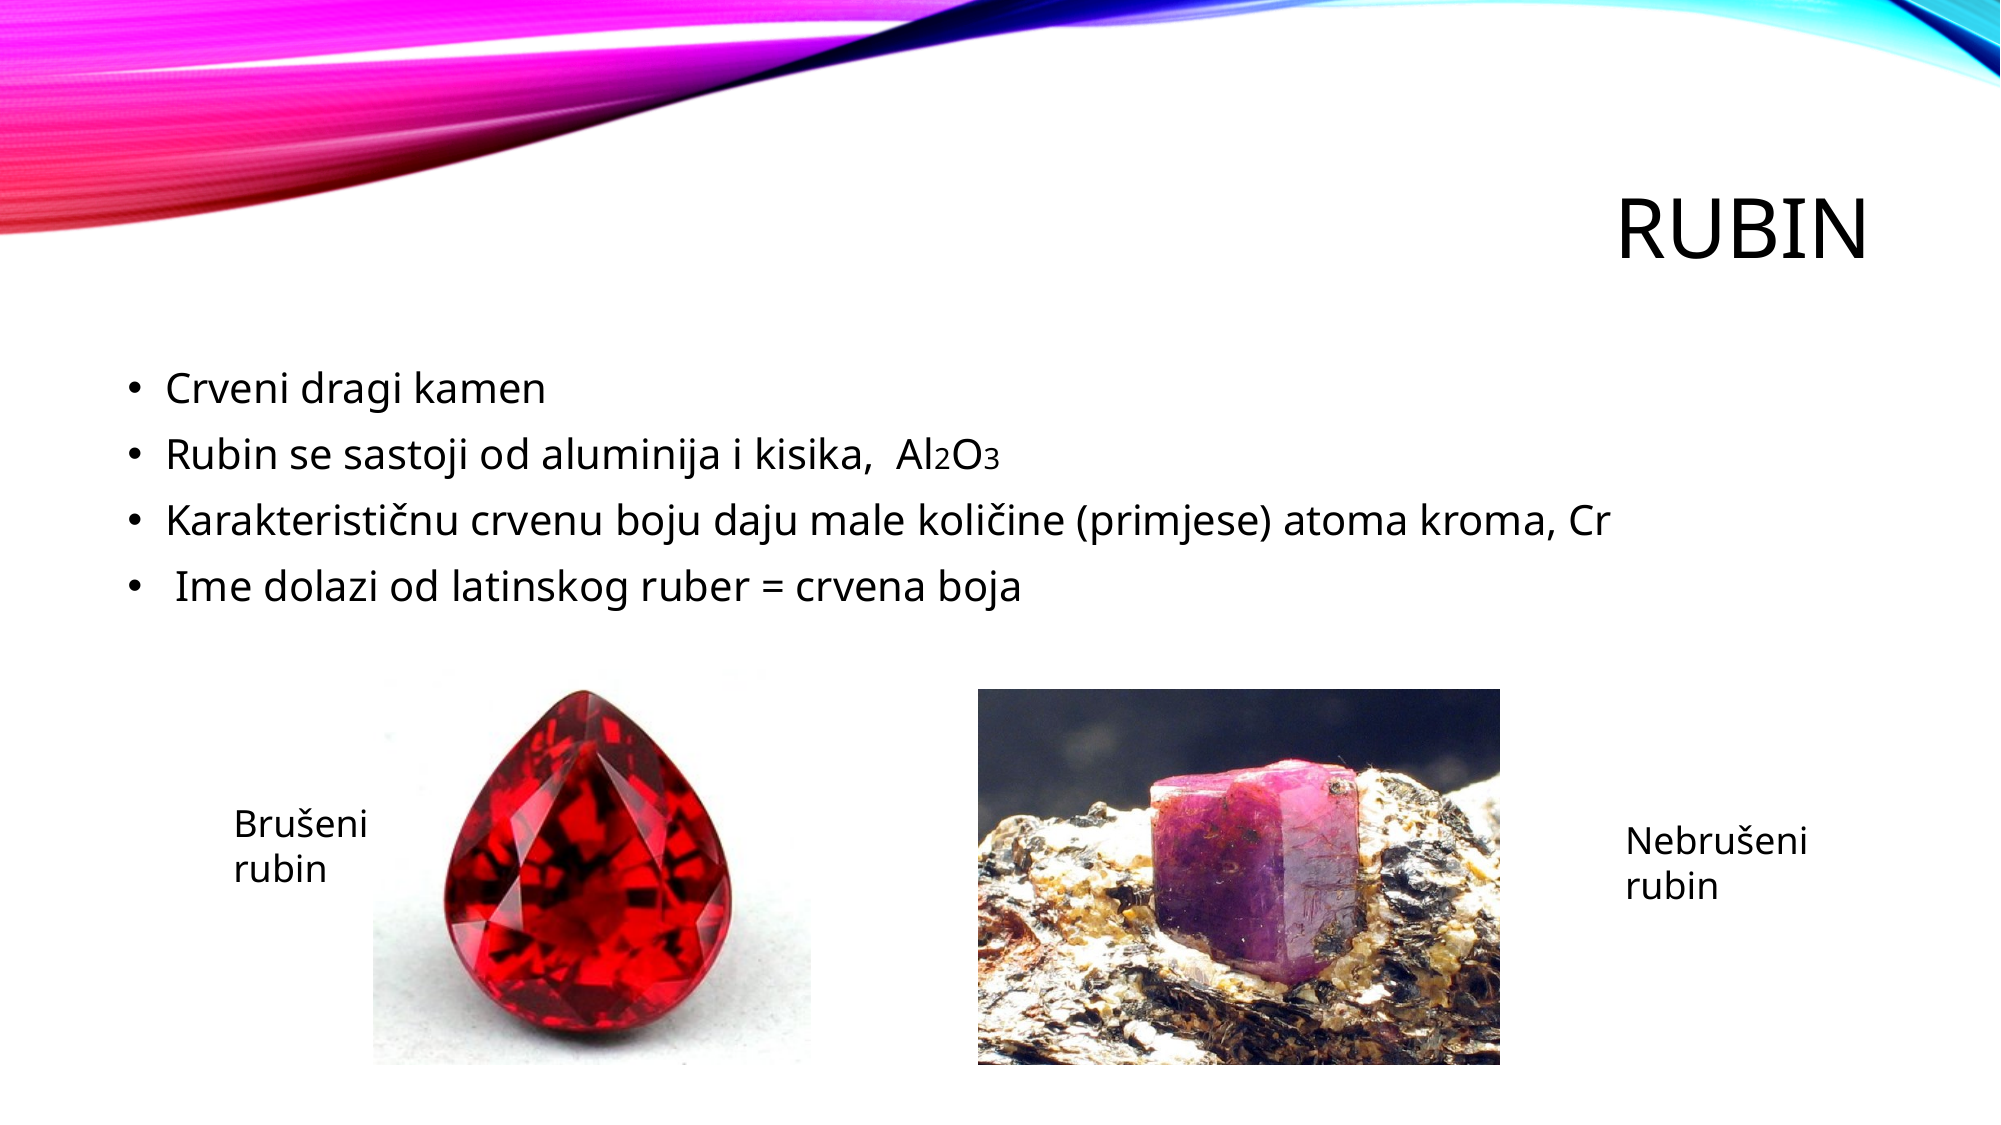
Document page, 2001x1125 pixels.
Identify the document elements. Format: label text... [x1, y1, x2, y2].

title Rubin [474, 125, 1888, 338]
text_box Nebrušeni rubin [1610, 809, 1831, 915]
picture [1910, 0, 2000, 45]
list Crveni dragi kamen Rubin se sastoji od aluminija i kisika, Al2O3 Karakterističnu crvenu boju daju male količine (primjese) atoma kroma, Cr Ime dolazi od latinskog ruber = crvena boja [112, 360, 1888, 1021]
text_box Brušeni rubin [218, 792, 373, 898]
picture [0, 0, 2000, 237]
picture [1890, 0, 2000, 75]
picture [978, 689, 1500, 1065]
picture [373, 668, 811, 1065]
